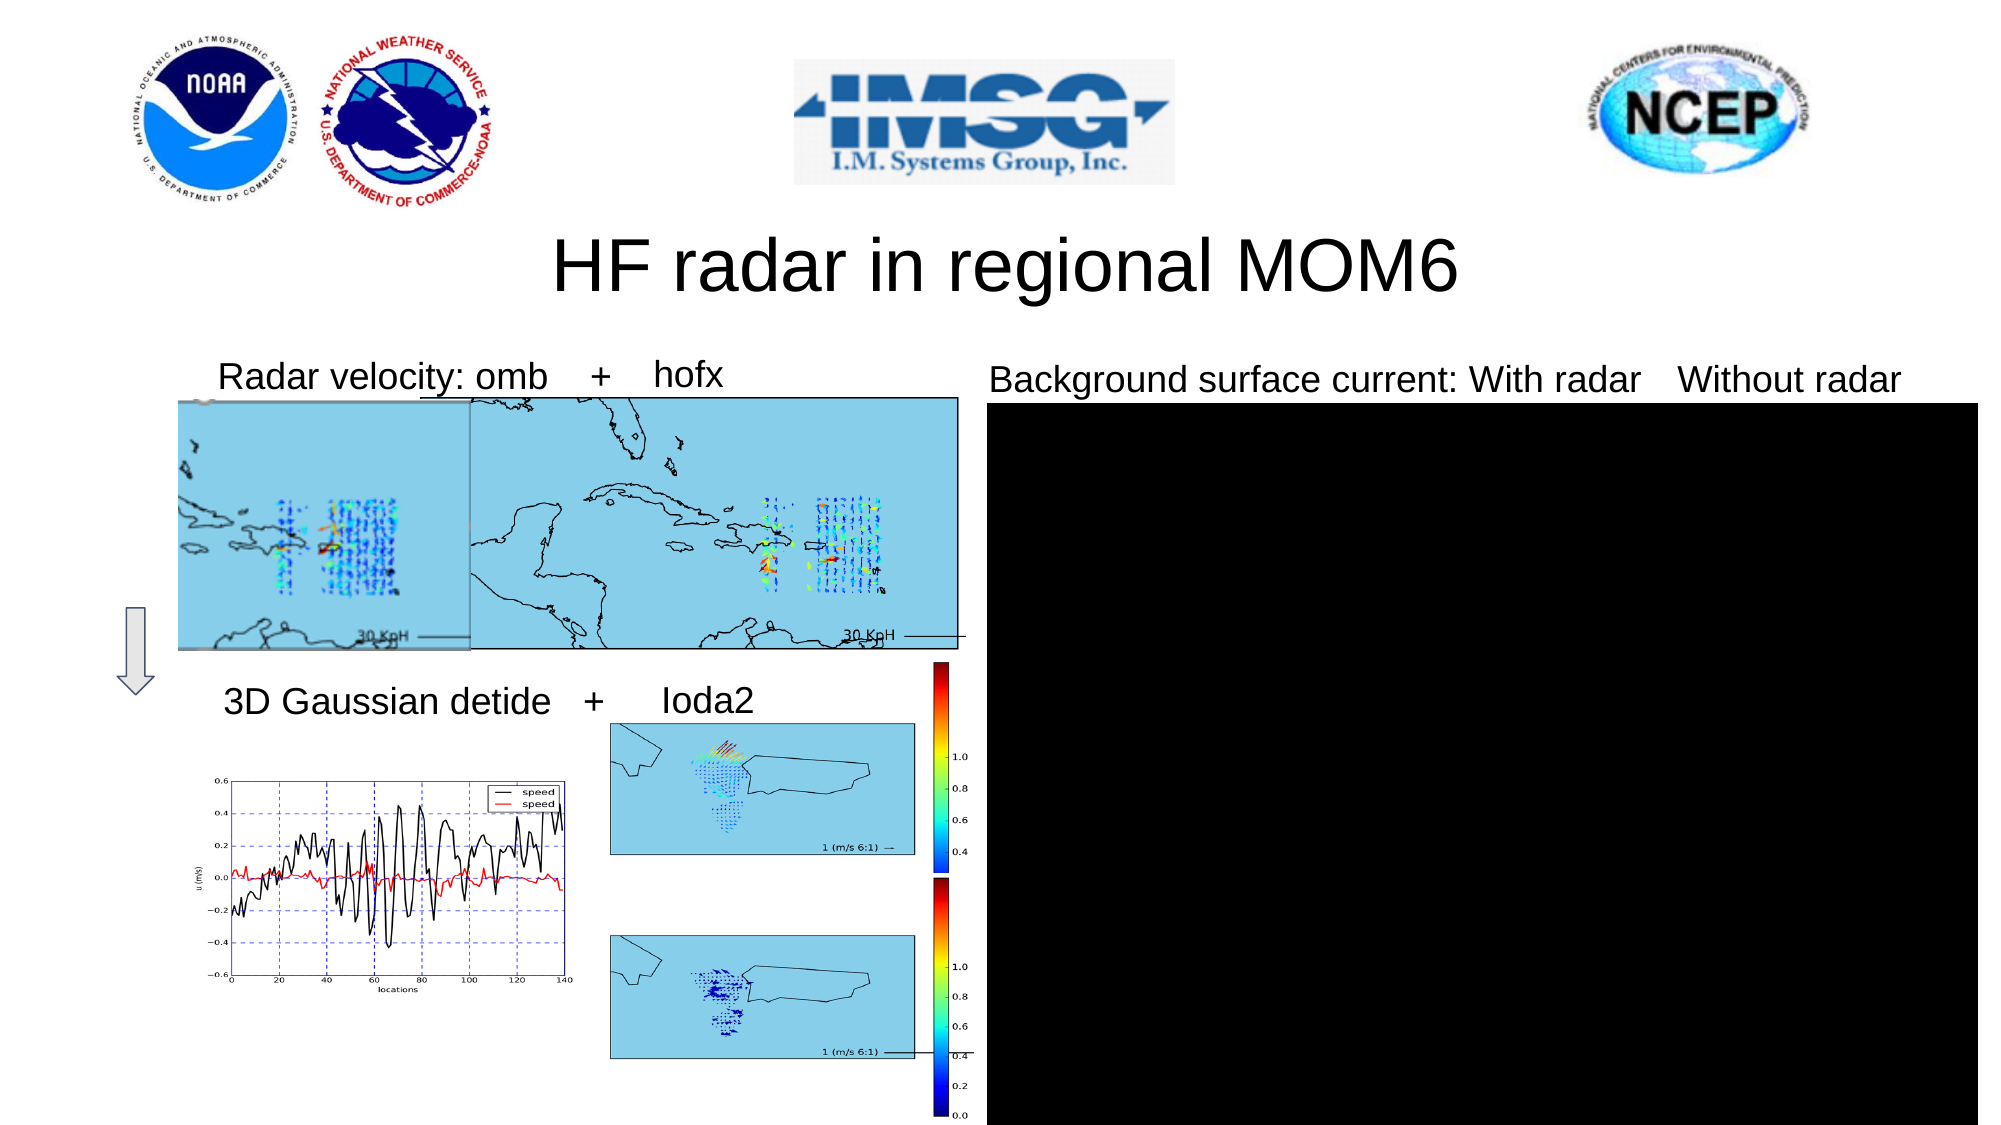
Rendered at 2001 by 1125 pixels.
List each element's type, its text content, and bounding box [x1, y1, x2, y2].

text_box hofx [638, 342, 1346, 403]
text_box [117, 607, 155, 695]
text_box Without radar [1662, 347, 2000, 408]
picture [794, 58, 1175, 185]
picture [130, 34, 493, 210]
picture [177, 389, 974, 1125]
text_box Ioda2 [978, 668, 982, 729]
picture [987, 403, 1978, 1125]
text_box Radar velocity: omb + [202, 345, 638, 397]
text_box Background surface current: With radar [1346, 347, 1662, 401]
text_box 3D Gaussian detide + [208, 669, 598, 730]
picture [188, 774, 579, 997]
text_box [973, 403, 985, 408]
picture [1571, 42, 1822, 184]
text_box HF radar in regional MOM6 [306, 197, 2000, 327]
